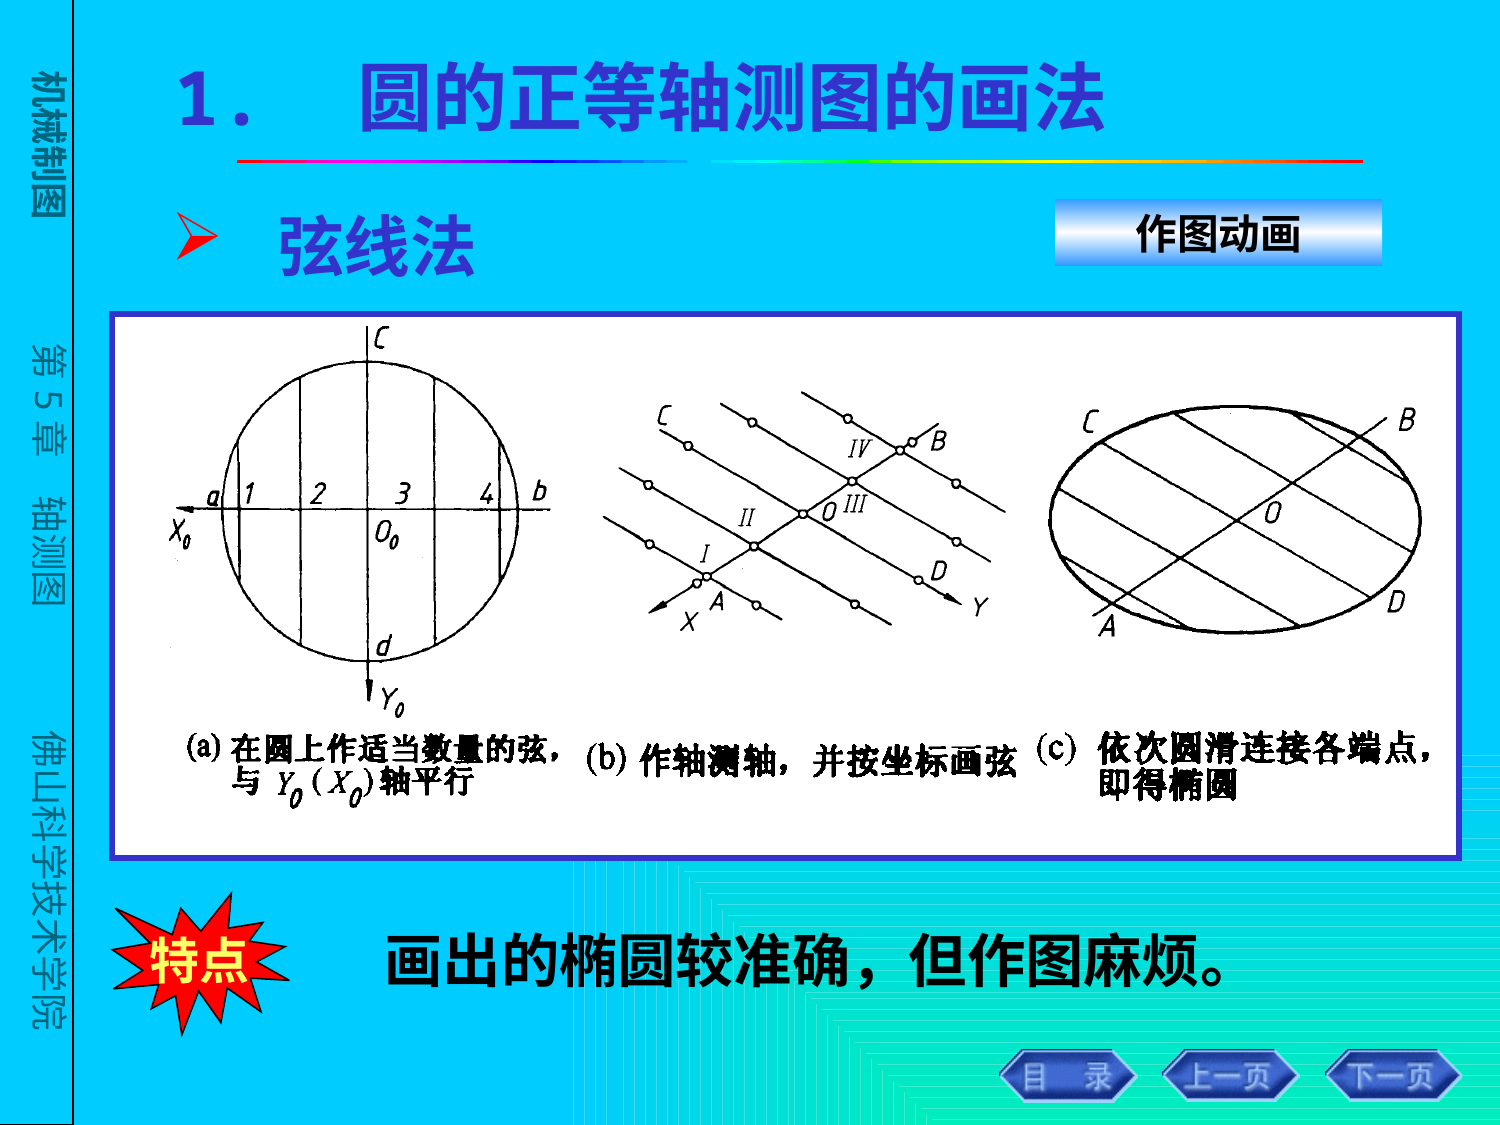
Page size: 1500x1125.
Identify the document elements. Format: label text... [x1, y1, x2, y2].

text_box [182, 727, 562, 811]
text_box 弦线法 [171, 184, 679, 285]
text_box 特点 [112, 893, 290, 1035]
picture [110, 312, 1461, 860]
text_box [112, 314, 1459, 858]
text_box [1045, 401, 1424, 640]
picture [1325, 1049, 1463, 1102]
text_box 画出的椭圆较准确，但作图麻烦。 [348, 916, 1295, 1002]
picture [999, 1049, 1138, 1103]
picture [1162, 1049, 1300, 1102]
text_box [1033, 727, 1436, 804]
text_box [596, 389, 1011, 635]
text_box 1. 圆的正等轴测图的画法 [159, 42, 1388, 173]
text_box 作图动画 [1055, 199, 1383, 266]
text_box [584, 739, 1021, 785]
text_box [159, 325, 562, 721]
